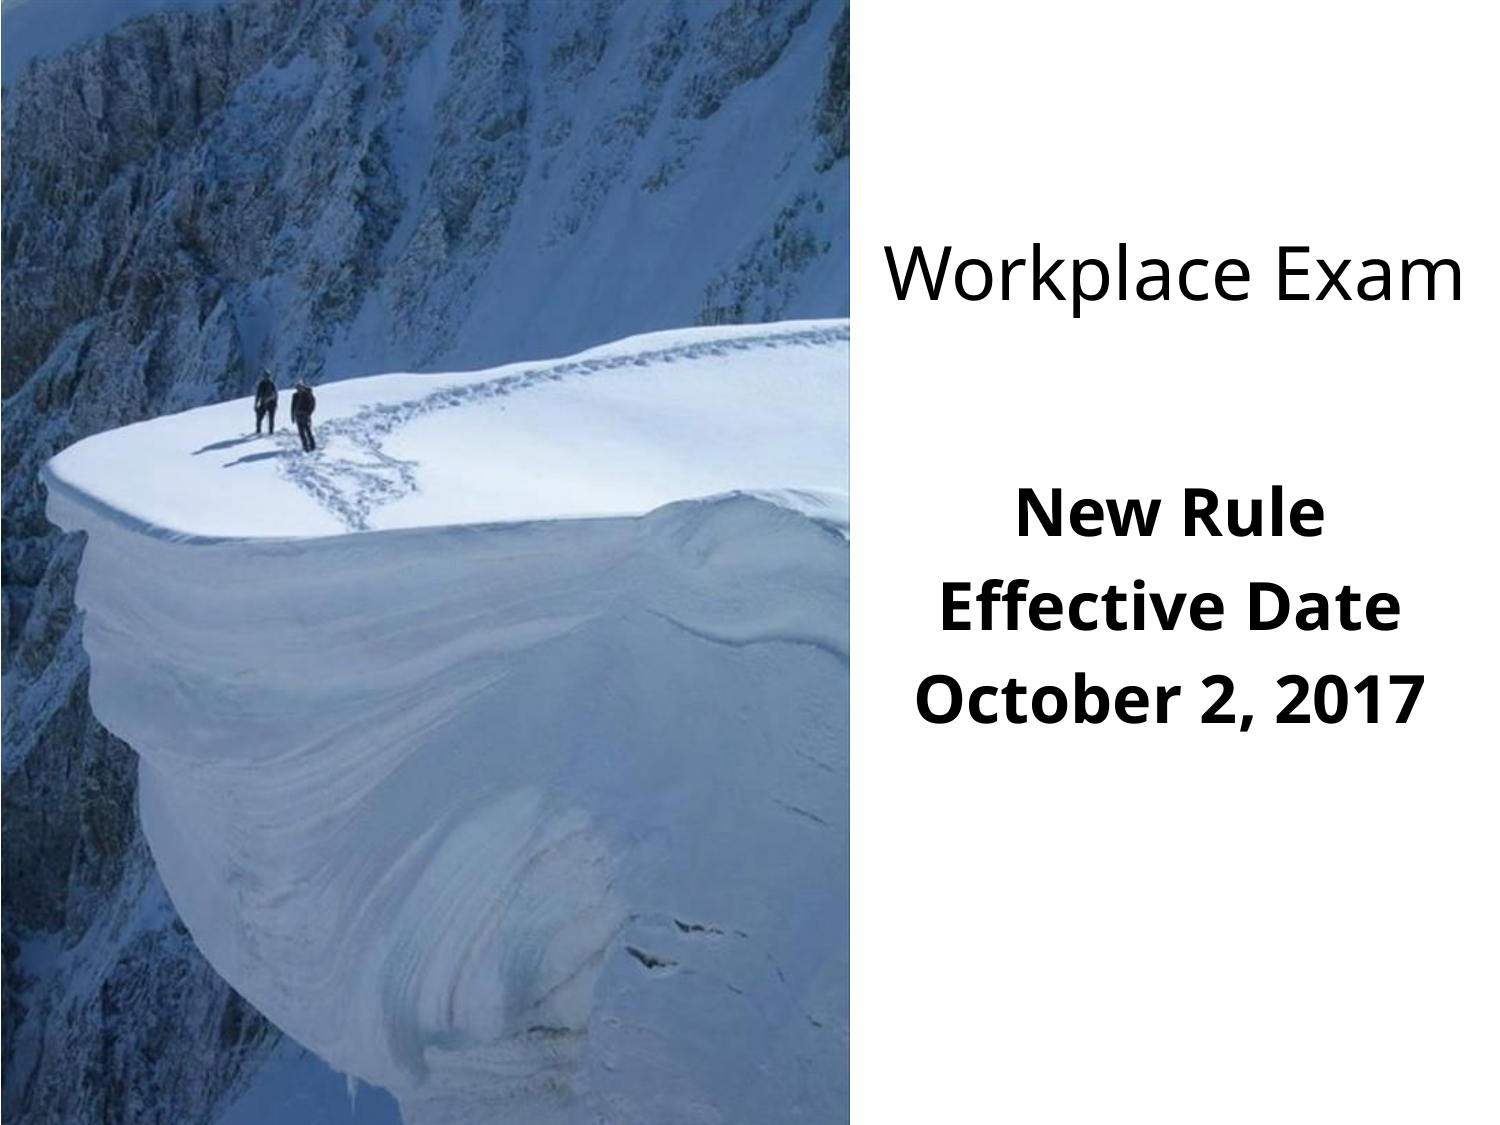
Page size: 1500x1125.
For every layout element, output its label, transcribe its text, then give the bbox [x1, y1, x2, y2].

title Workplace Exam [854, 149, 1500, 392]
subtitle New Rule Effective Date October 2, 2017 [854, 462, 1496, 750]
picture [1, 0, 851, 1125]
